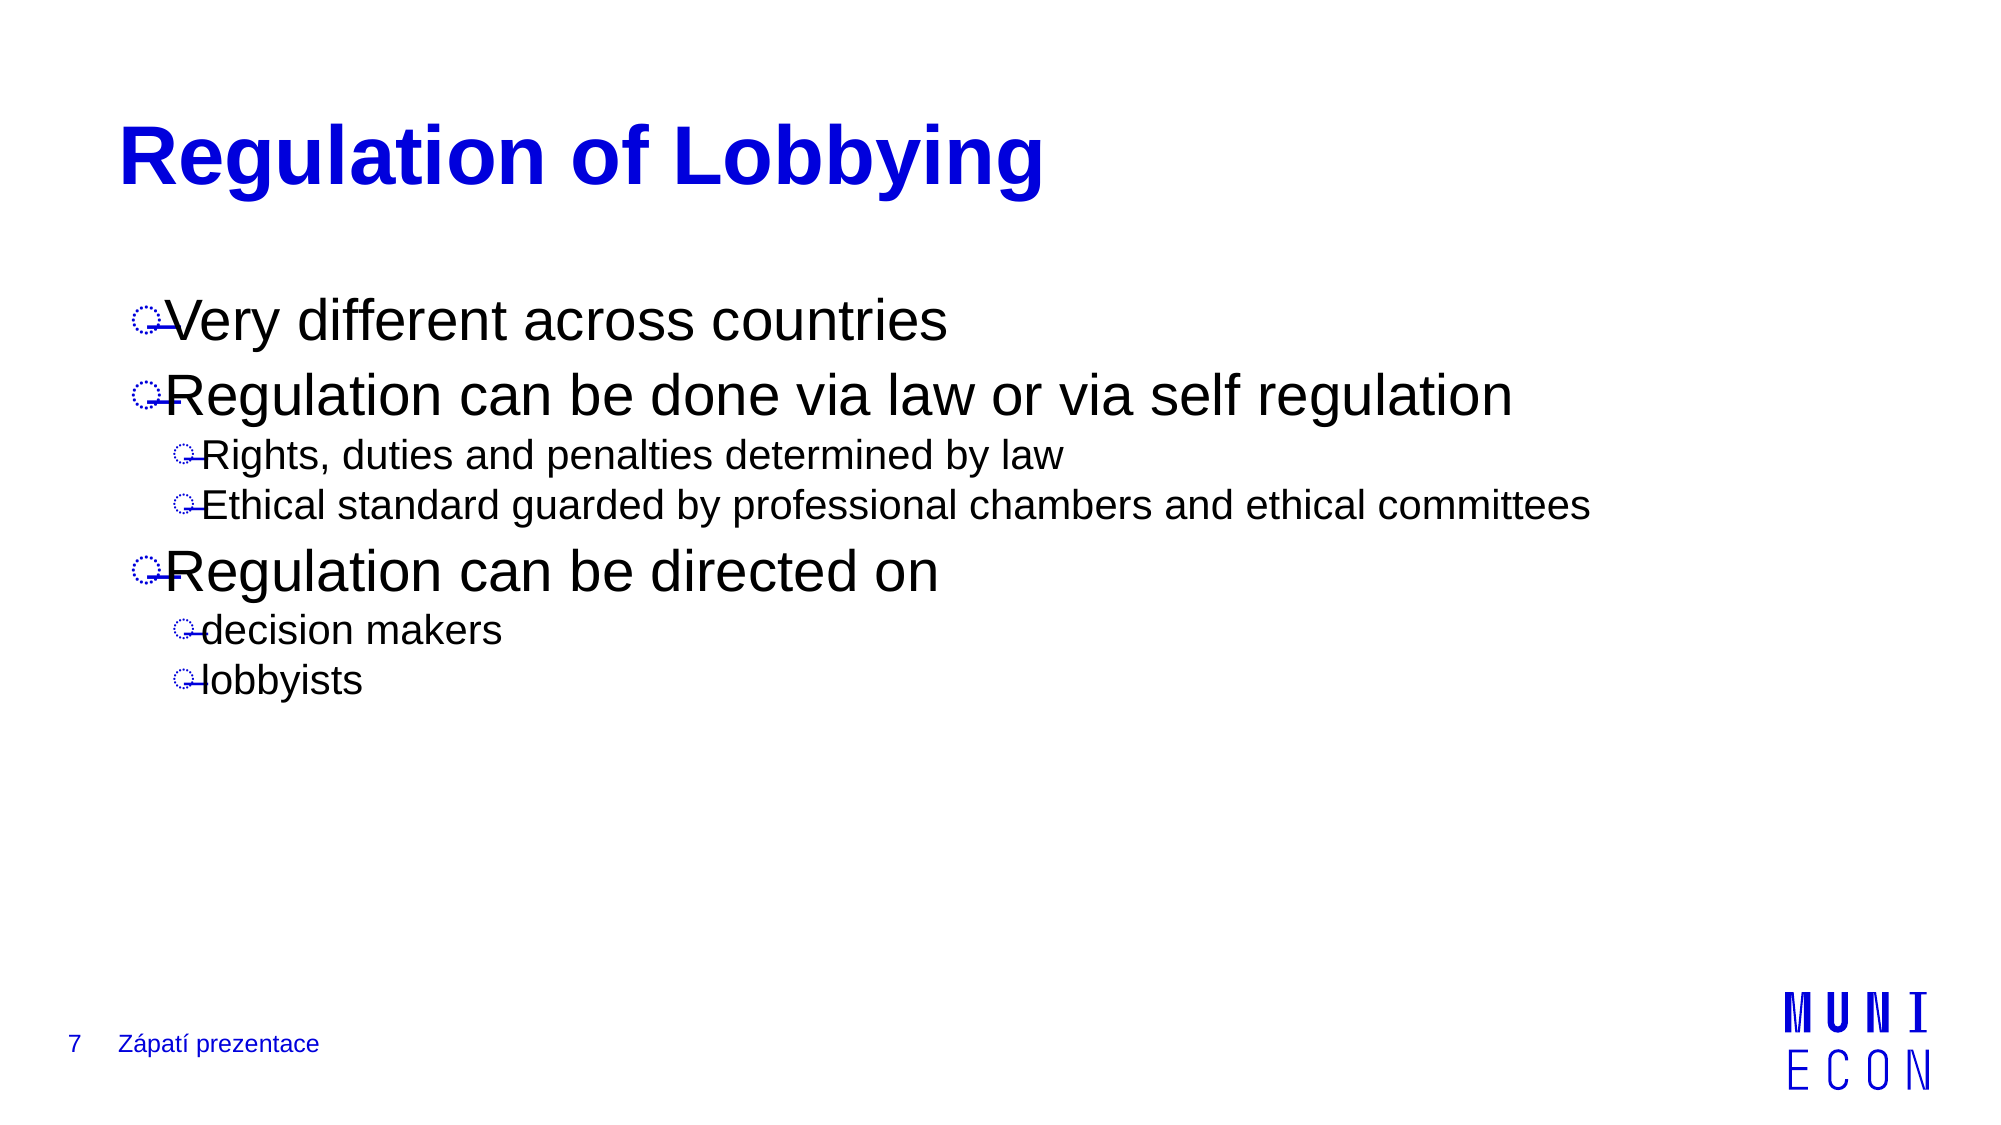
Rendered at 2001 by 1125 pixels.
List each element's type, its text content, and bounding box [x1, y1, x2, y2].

slide_number 7 [67, 1021, 110, 1063]
footer Zápatí prezentace [118, 1021, 1418, 1063]
title Regulation of Lobbying [118, 118, 1883, 193]
list Very different across countries Regulation can be done via law or via self regulation Rights, duties and penalties determined by law Ethical standard guarded by professional chambers and ethical committees Regulation can be directed on decision makers lobbyists [118, 277, 1883, 957]
